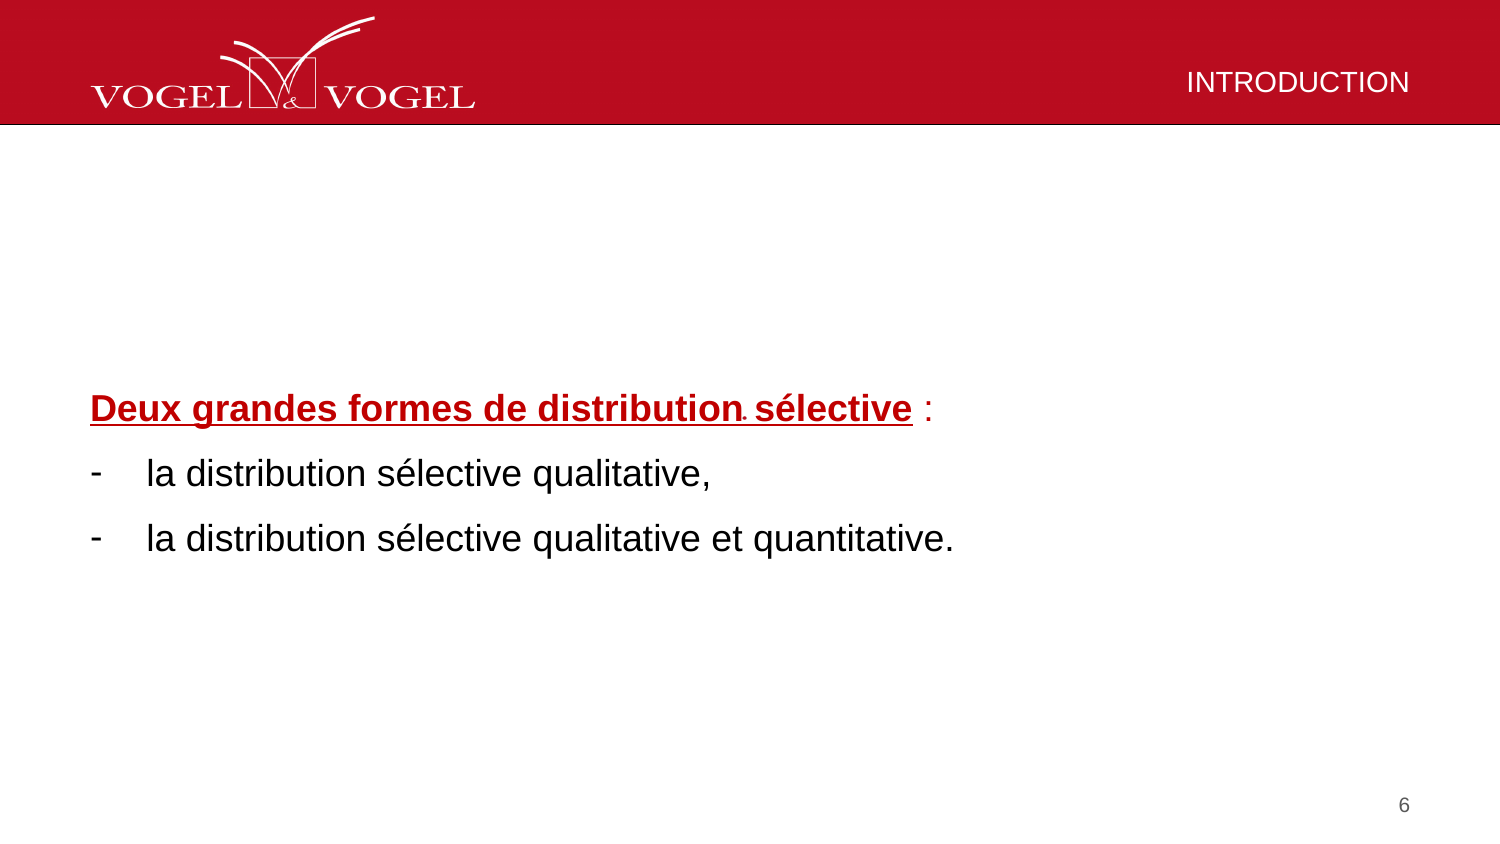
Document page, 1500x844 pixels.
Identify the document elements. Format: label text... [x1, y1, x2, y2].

picture [0, 0, 1500, 124]
list Deux grandes formes de distribution sélective : la distribution sélective qualitative, la distribution sélective qualitative et quantitative. [75, 160, 1425, 782]
title INTRODUCTION [702, 36, 1425, 124]
slide_number 6 [1074, 782, 1425, 828]
